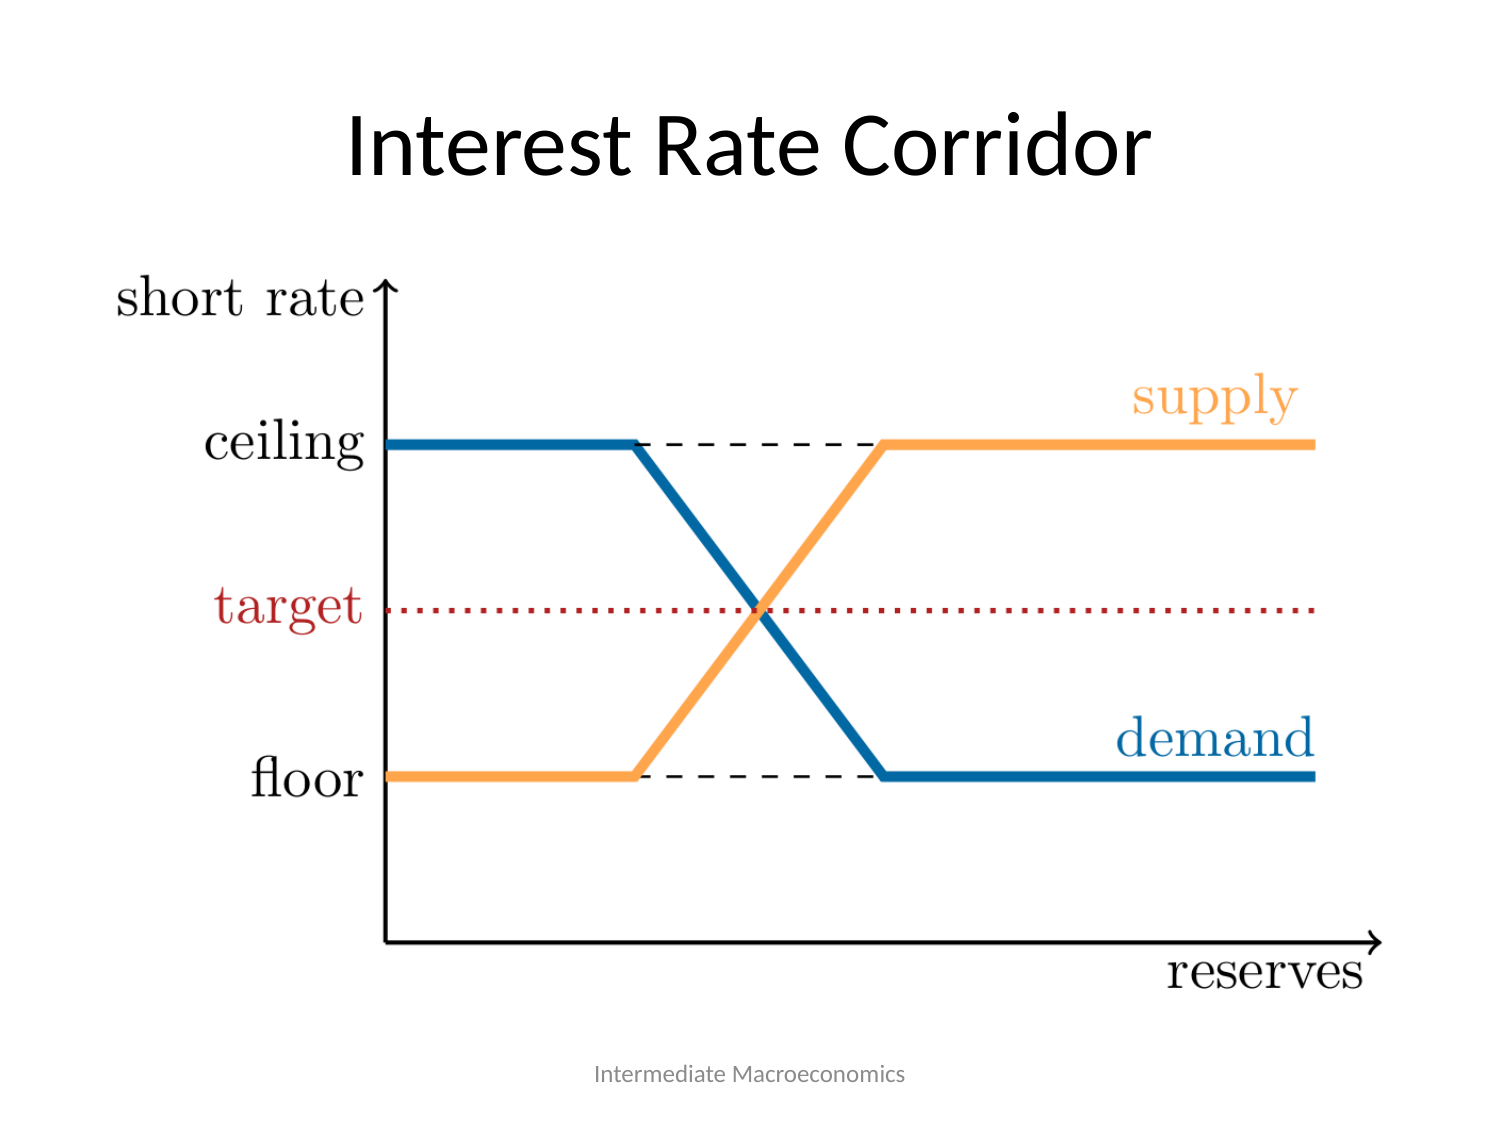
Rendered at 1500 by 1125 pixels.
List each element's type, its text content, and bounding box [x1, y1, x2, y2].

footer Intermediate Macroeconomics [512, 1042, 988, 1103]
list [112, 262, 1388, 1006]
title Interest Rate Corridor [75, 45, 1425, 233]
